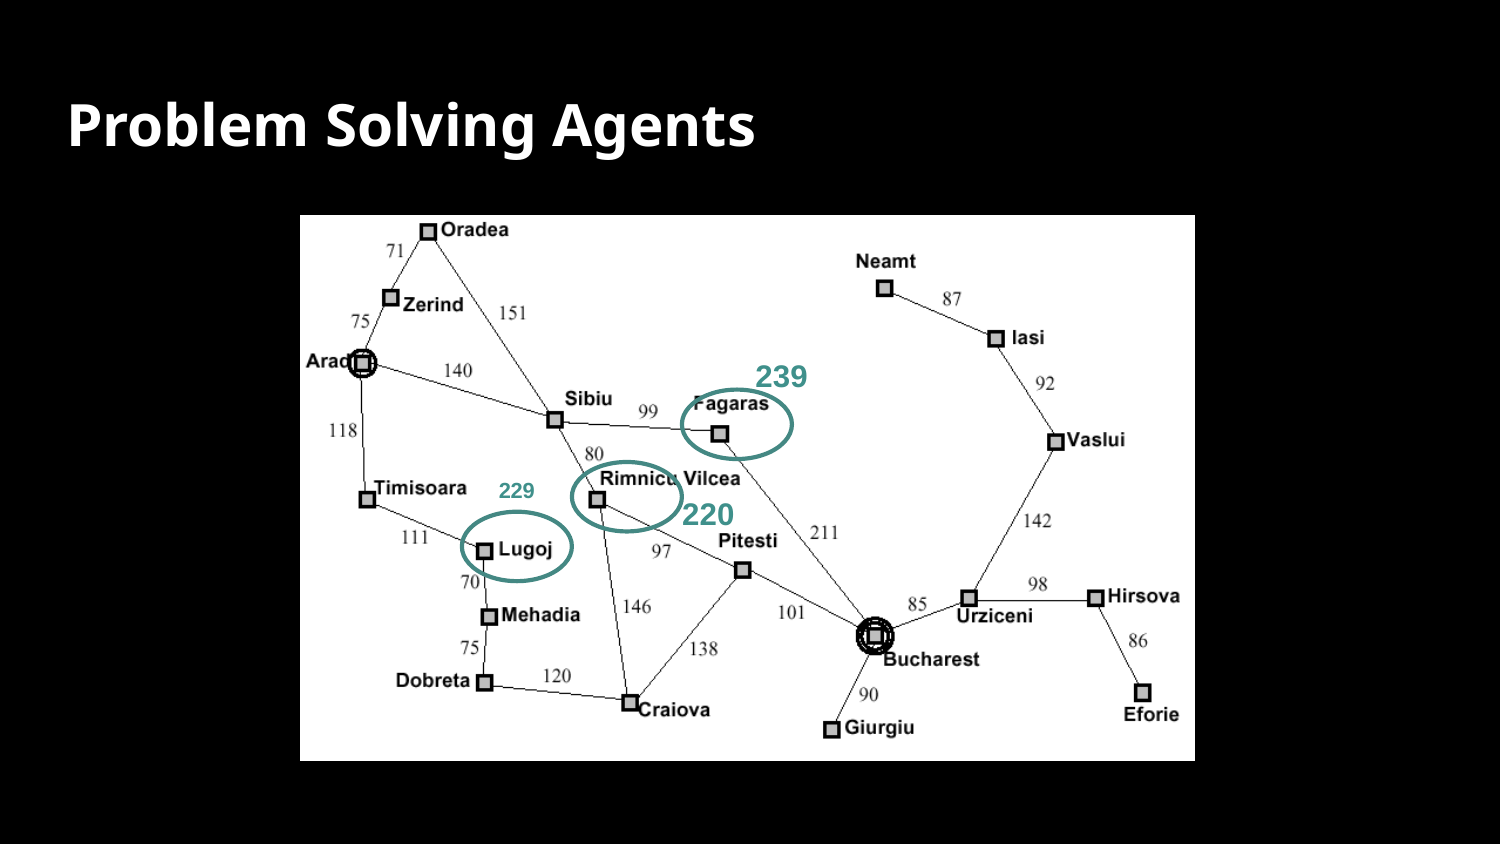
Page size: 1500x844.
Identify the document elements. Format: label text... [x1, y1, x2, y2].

picture [299, 215, 1195, 761]
title Problem Solving Agents [51, 72, 1449, 167]
